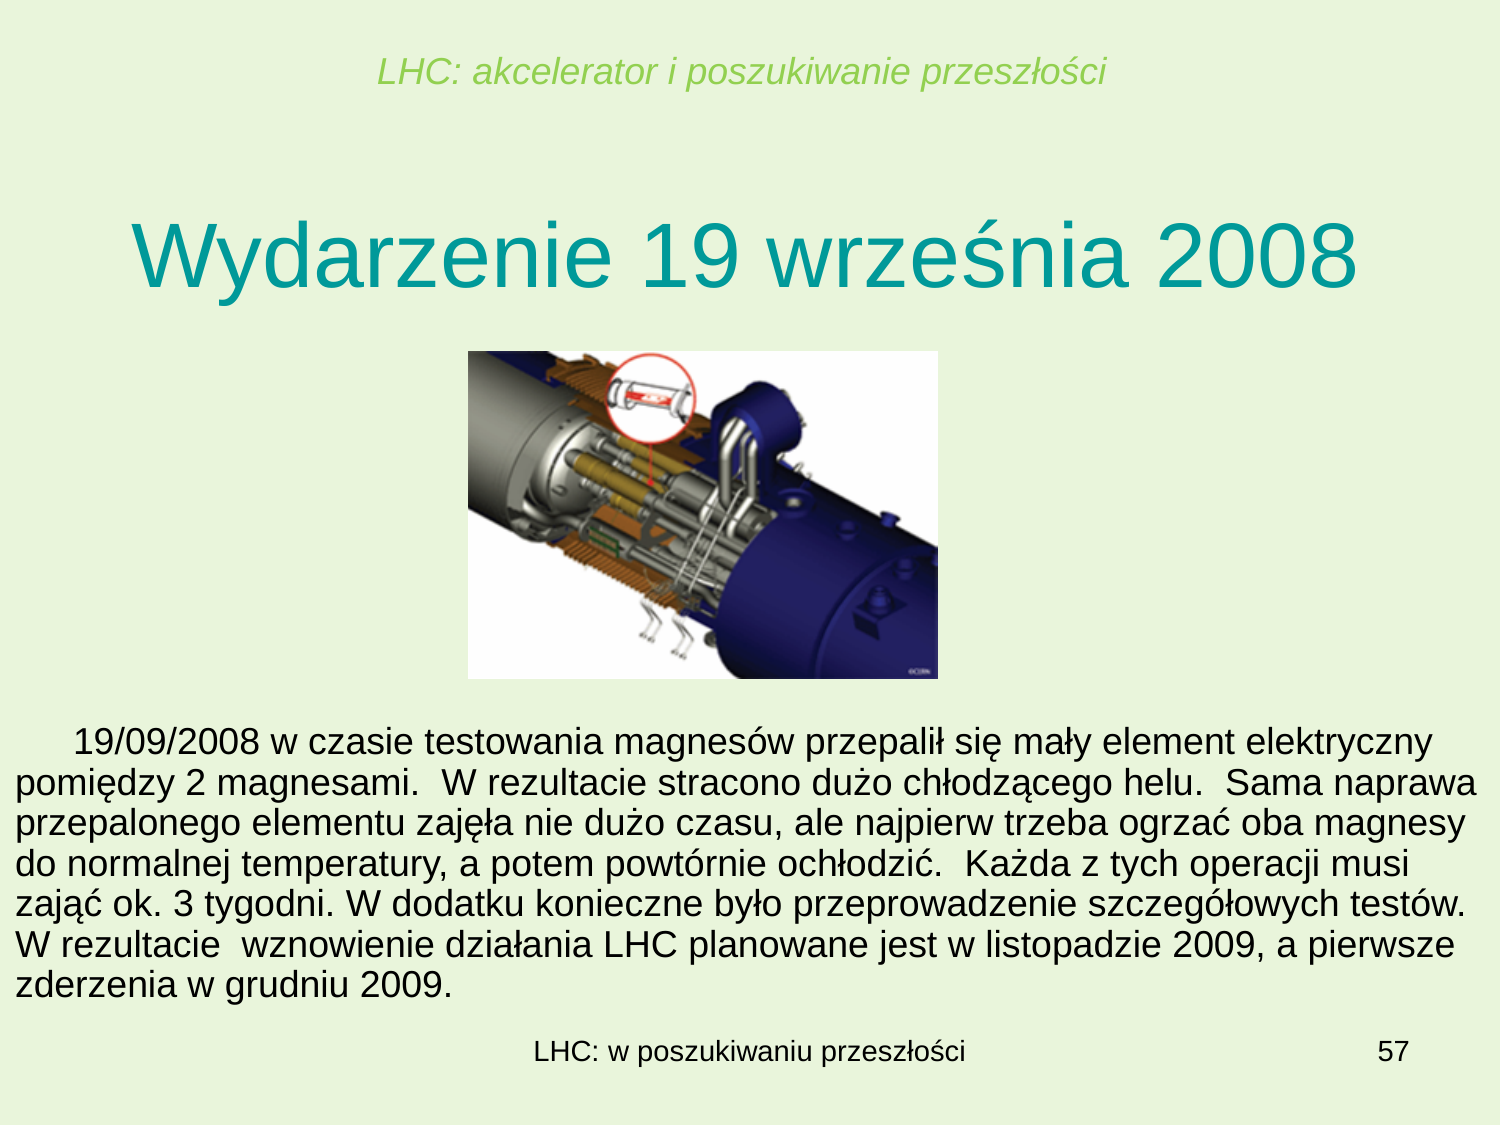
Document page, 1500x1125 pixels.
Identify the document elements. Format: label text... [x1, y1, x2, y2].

title Wydarzenie 19 września 2008 [70, 163, 1421, 337]
picture [468, 351, 938, 679]
slide_number 57 [1074, 1032, 1426, 1103]
text_box LHC: akcelerator i poszukiwanie przeszłości [70, 23, 1414, 116]
list 19/09/2008 w czasie testowania magnesów przepalił się mały element elektryczny pomiędzy 2 magnesami. W rezultacie stracono dużo chłodzącego helu. Sama naprawa przepalonego elementu zajęła nie dużo czasu, ale najpierw trzeba ogrzać oba magnesy do normalnej temperatury, a potem powtórnie ochłodzić. Każda z tych operacji musi zająć ok. 3 tygodni. W dodatku konieczne było przeprowadzenie szczegółowych testów. W rezultacie wznowienie działania LHC planowane jest w listopadzie 2009, a pierwsze zderzenia w grudniu 2009. [0, 714, 1500, 1032]
footer LHC: w poszukiwaniu przeszłości [512, 1032, 988, 1103]
